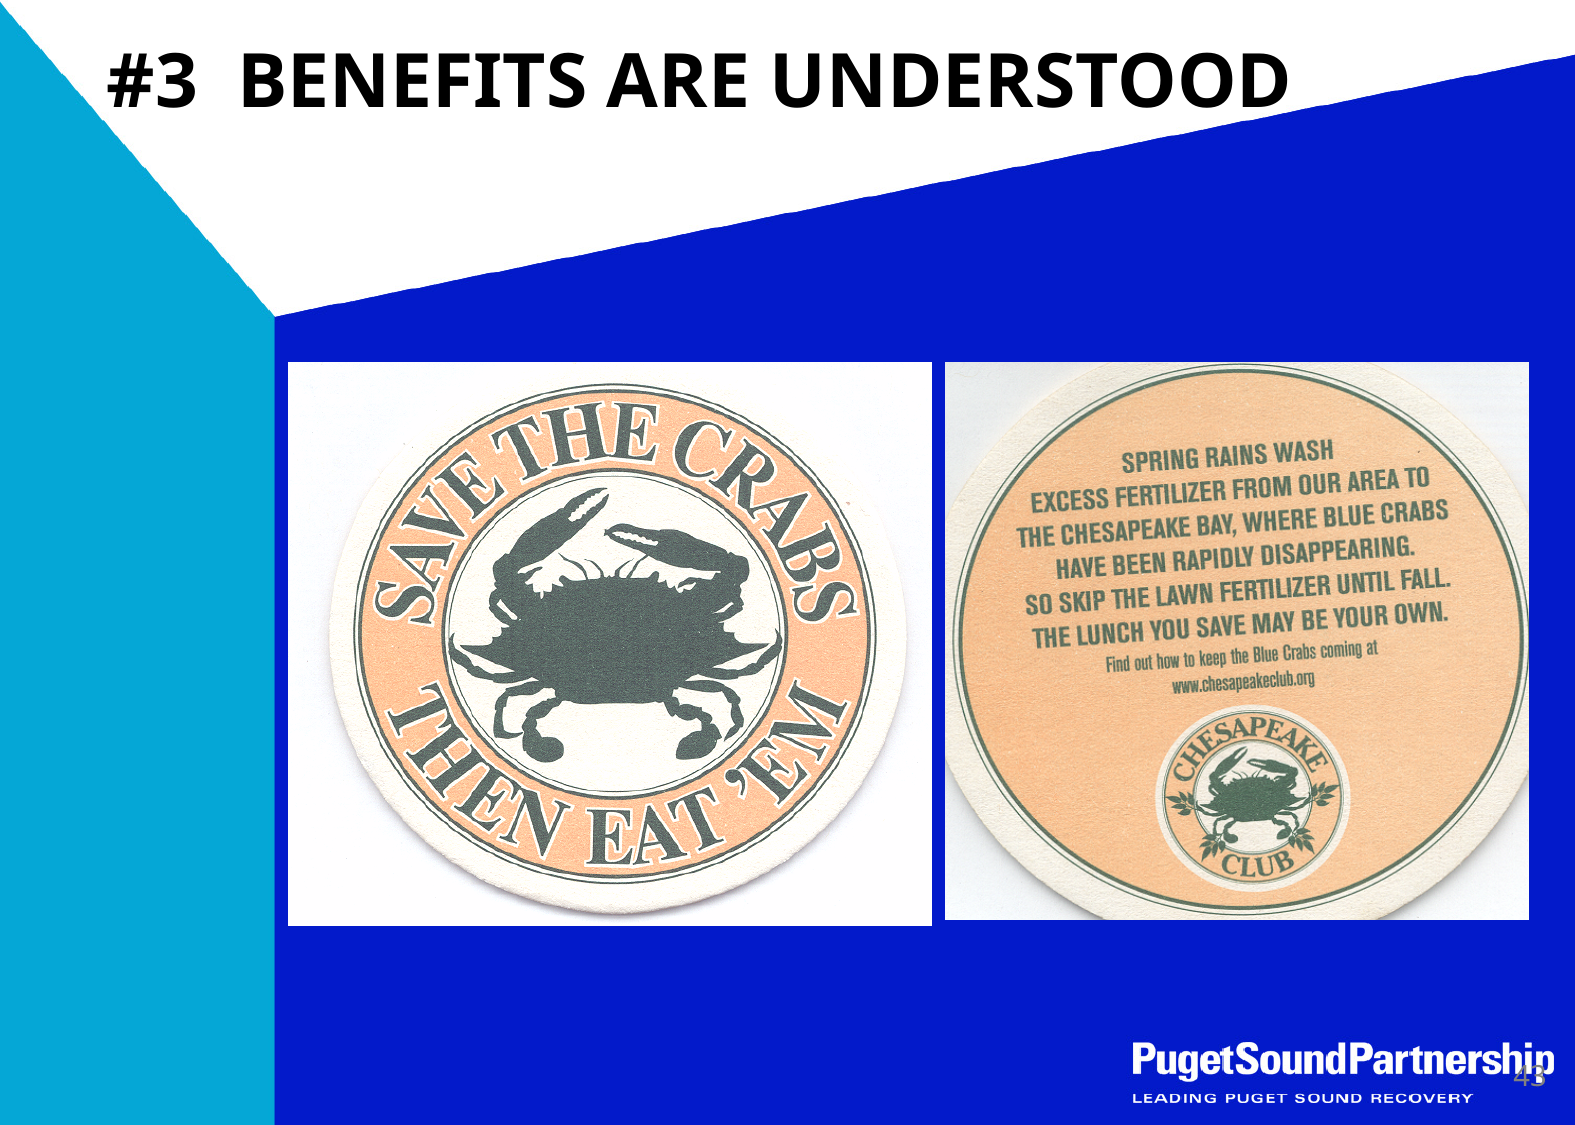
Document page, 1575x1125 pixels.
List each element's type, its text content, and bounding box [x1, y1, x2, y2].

picture [288, 362, 933, 927]
slide_number 43 [1233, 1049, 1563, 1125]
title #3 BENEFITS ARE UNDERSTOOD [91, 24, 1458, 213]
picture [0, 0, 1575, 1125]
picture [944, 362, 1529, 920]
list [217, 324, 1558, 1001]
